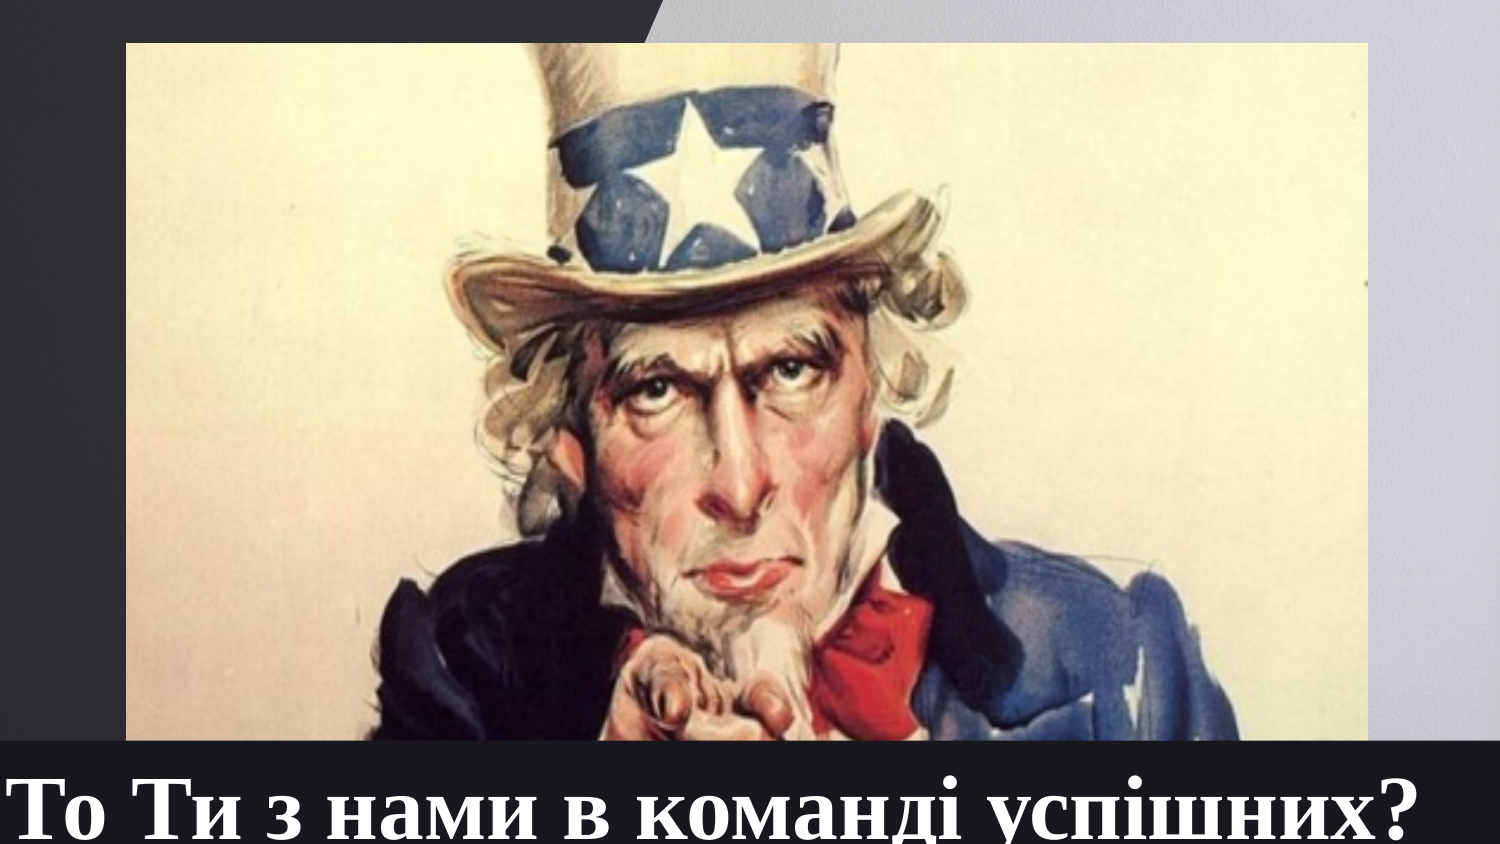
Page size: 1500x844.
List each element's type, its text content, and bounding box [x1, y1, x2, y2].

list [126, 43, 1368, 844]
picture [645, 0, 1500, 740]
text_box То Ти з нами в команді успішних? [0, 740, 121, 844]
text_box То Ти з нами в команді успішних? [1372, 740, 1500, 844]
